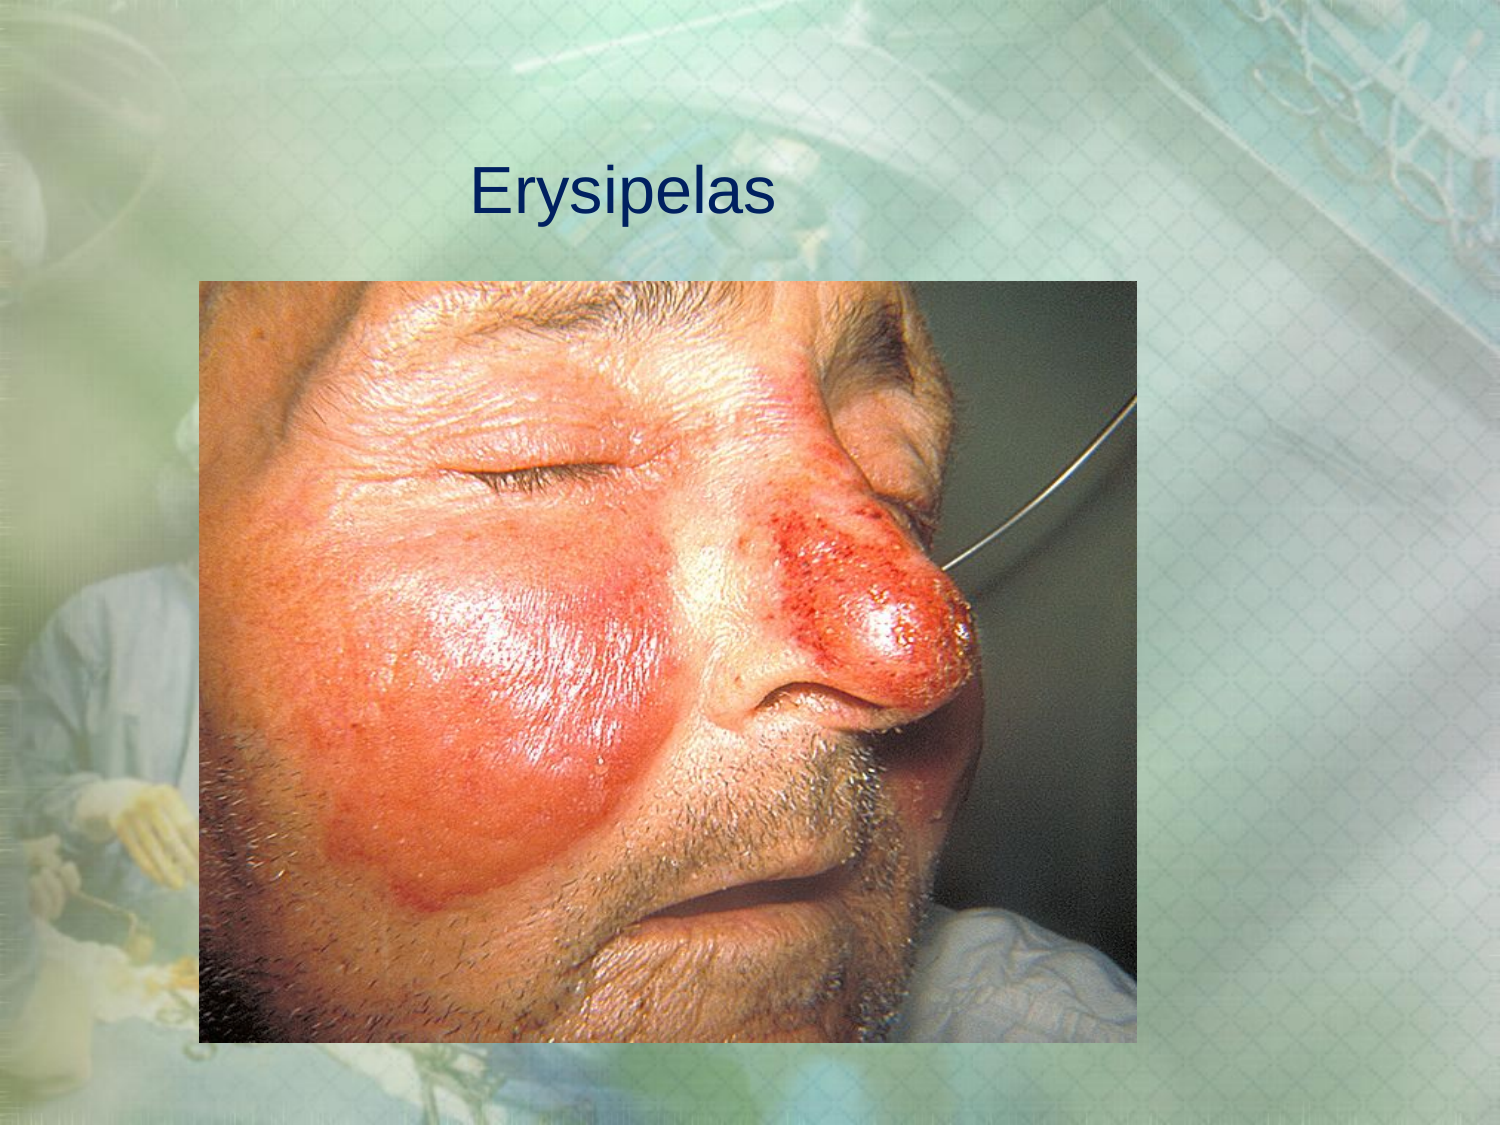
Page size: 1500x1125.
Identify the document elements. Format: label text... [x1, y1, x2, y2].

picture [0, 0, 1500, 1125]
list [198, 280, 1137, 1044]
title Erysipelas [105, 46, 1142, 235]
